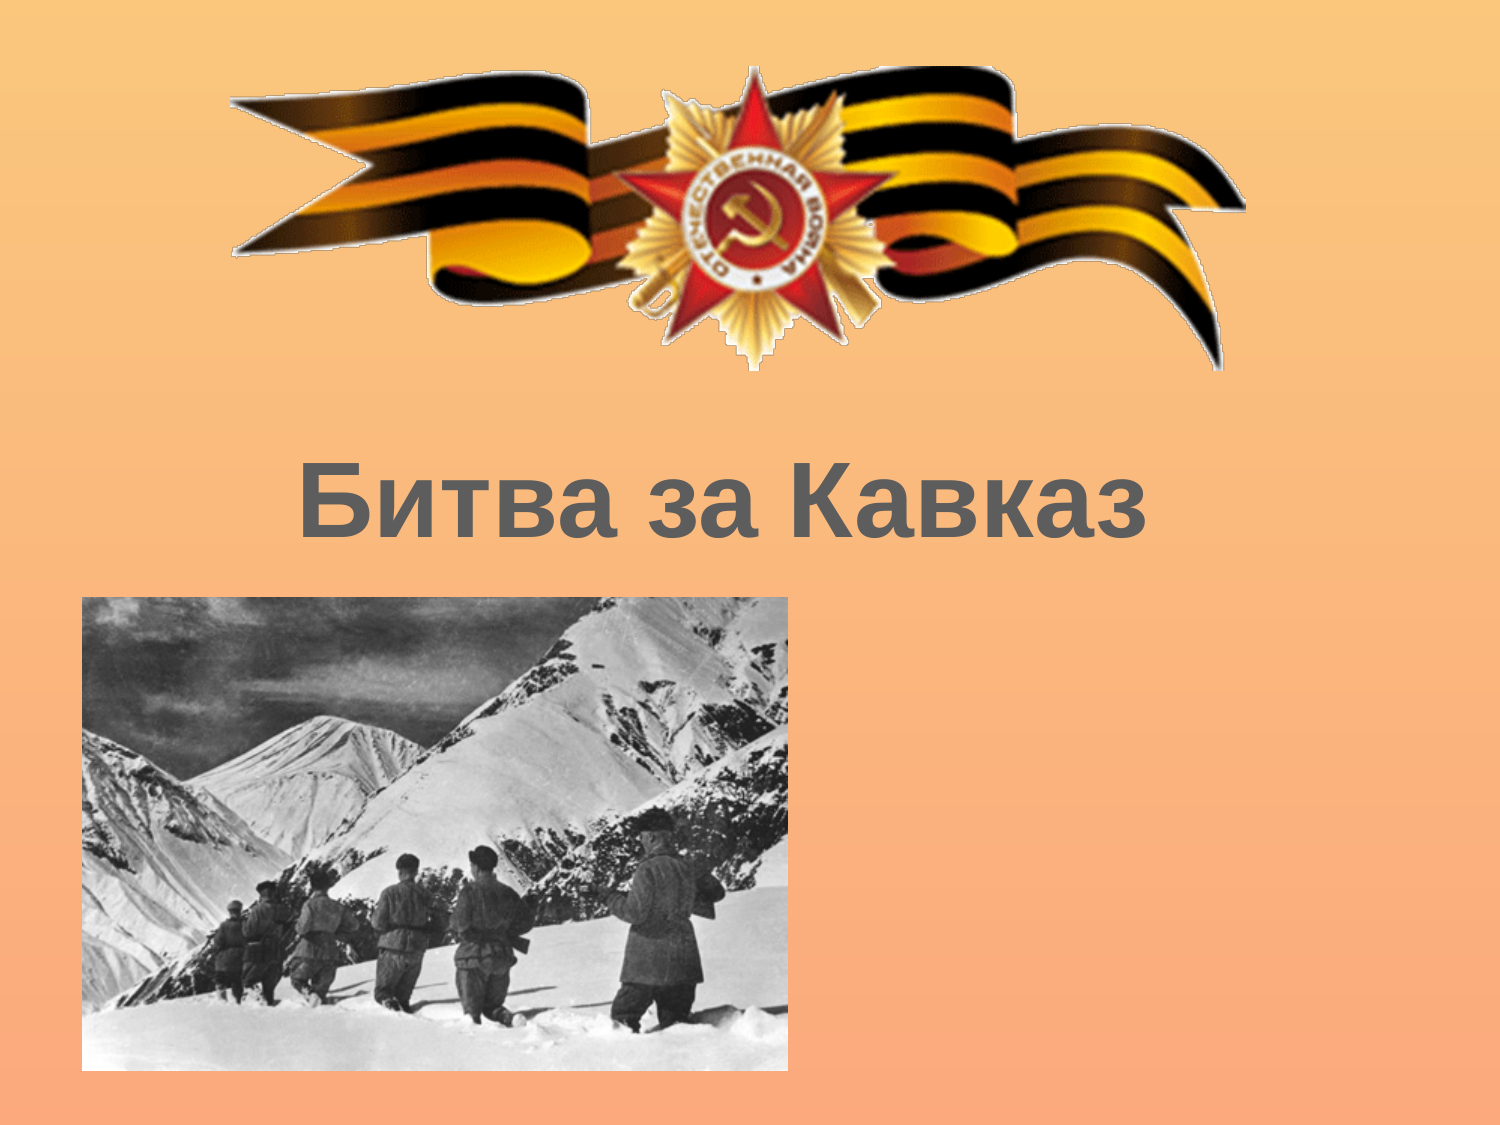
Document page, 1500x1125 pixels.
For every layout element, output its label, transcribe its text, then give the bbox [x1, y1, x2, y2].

picture [229, 66, 1247, 372]
picture [82, 597, 788, 1071]
title Битва за Кавказ [100, 420, 1376, 662]
